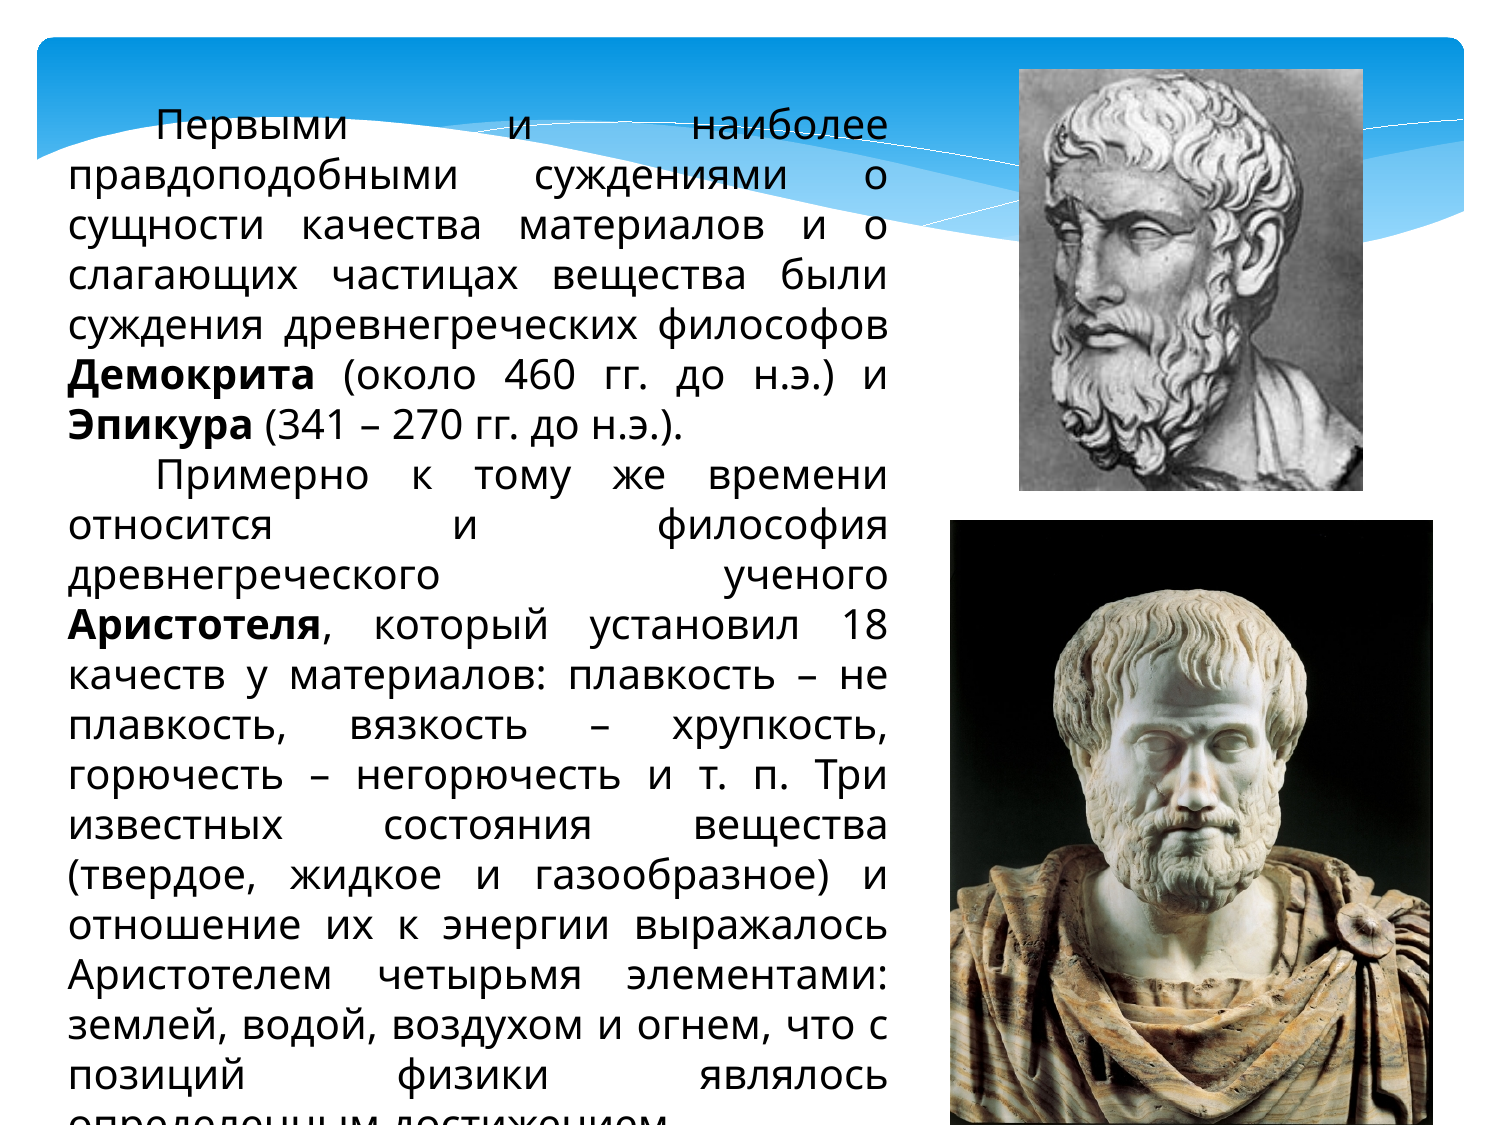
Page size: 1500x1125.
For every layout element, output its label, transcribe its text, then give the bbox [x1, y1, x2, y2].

picture [1019, 68, 1363, 491]
picture [949, 519, 1433, 1125]
text_box Первыми и наиболее правдоподобными суждениями о сущности качества материалов и о слагающих частицах вещества были суждения древнегреческих философов Демокрита (около 460 гг. до н.э.) и Эпикура (341 – 270 гг. до н.э.). Примерно к тому же времени относится и философия древнегреческого ученого Аристотеля, который установил 18 качеств у материалов: плавкость – не плавкость, вязкость – хрупкость, горючесть – негорючесть и т. п. Три известных состояния вещества (твердое, жидкое и газообразное) и отношение их к энергии выражалось Аристотелем четырьмя элементами: землей, водой, воздухом и огнем, что с позиций физики являлось определенным достижением. [53, 90, 904, 1125]
